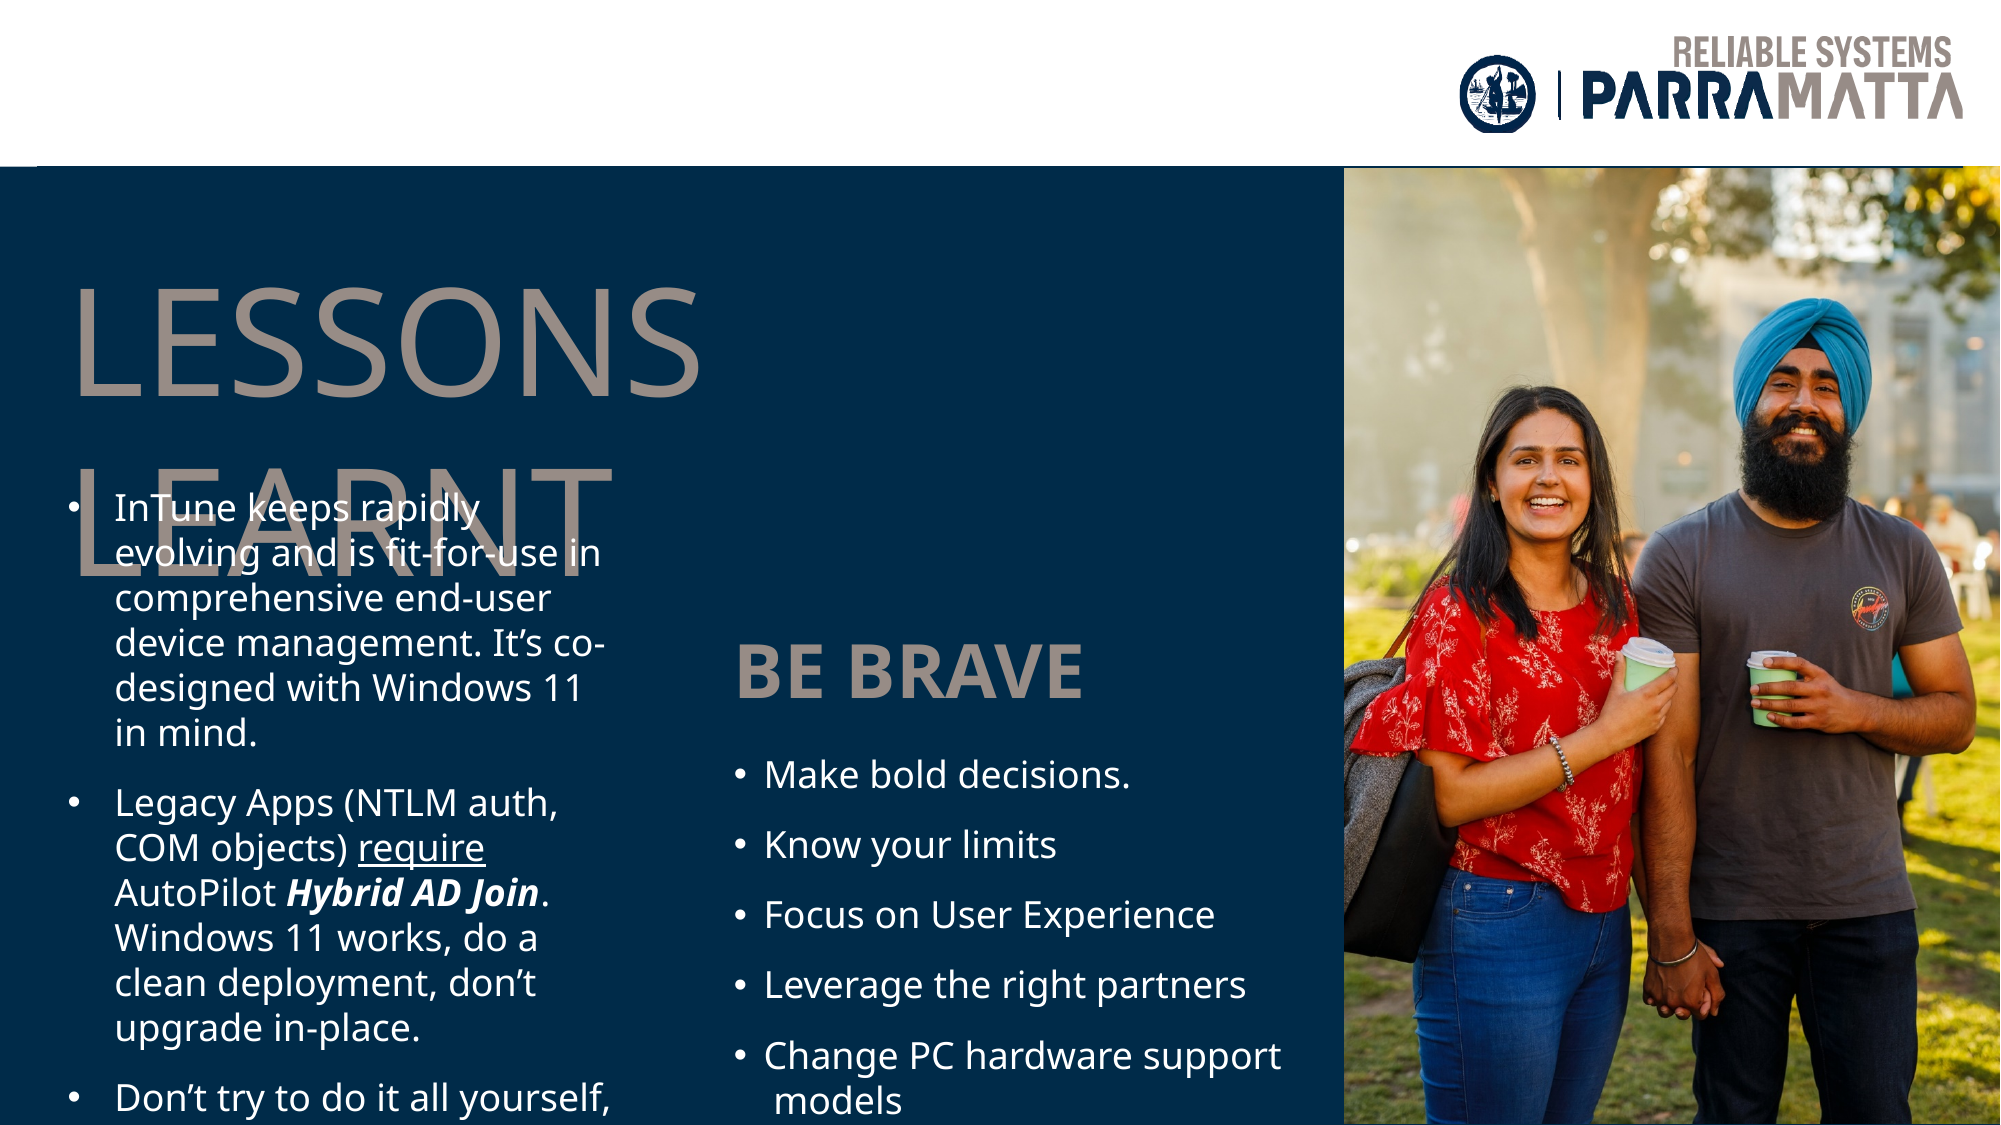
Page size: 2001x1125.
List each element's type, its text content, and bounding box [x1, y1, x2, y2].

text_box InTune keeps rapidly evolving and is fit-for-use in comprehensive end-user device management. It’s co-designed with Windows 11 in mind. Legacy Apps (NTLM auth, COM objects) require AutoPilot Hybrid AD Join. Windows 11 works, do a clean deployment, don’t upgrade in-place. Don’t try to do it all yourself, use partners – they make a difference! BE BRAVE Make bold decisions. Know your limits Focus on User Experience Leverage the right partners Change PC hardware support models Keep up-to-date – it’s fast-changing! [56, 478, 1294, 1125]
picture [1343, 166, 2000, 1124]
text_box [0, 0, 2000, 169]
picture [1459, 36, 1963, 133]
text_box LESSONS LEARNT [51, 239, 1109, 615]
